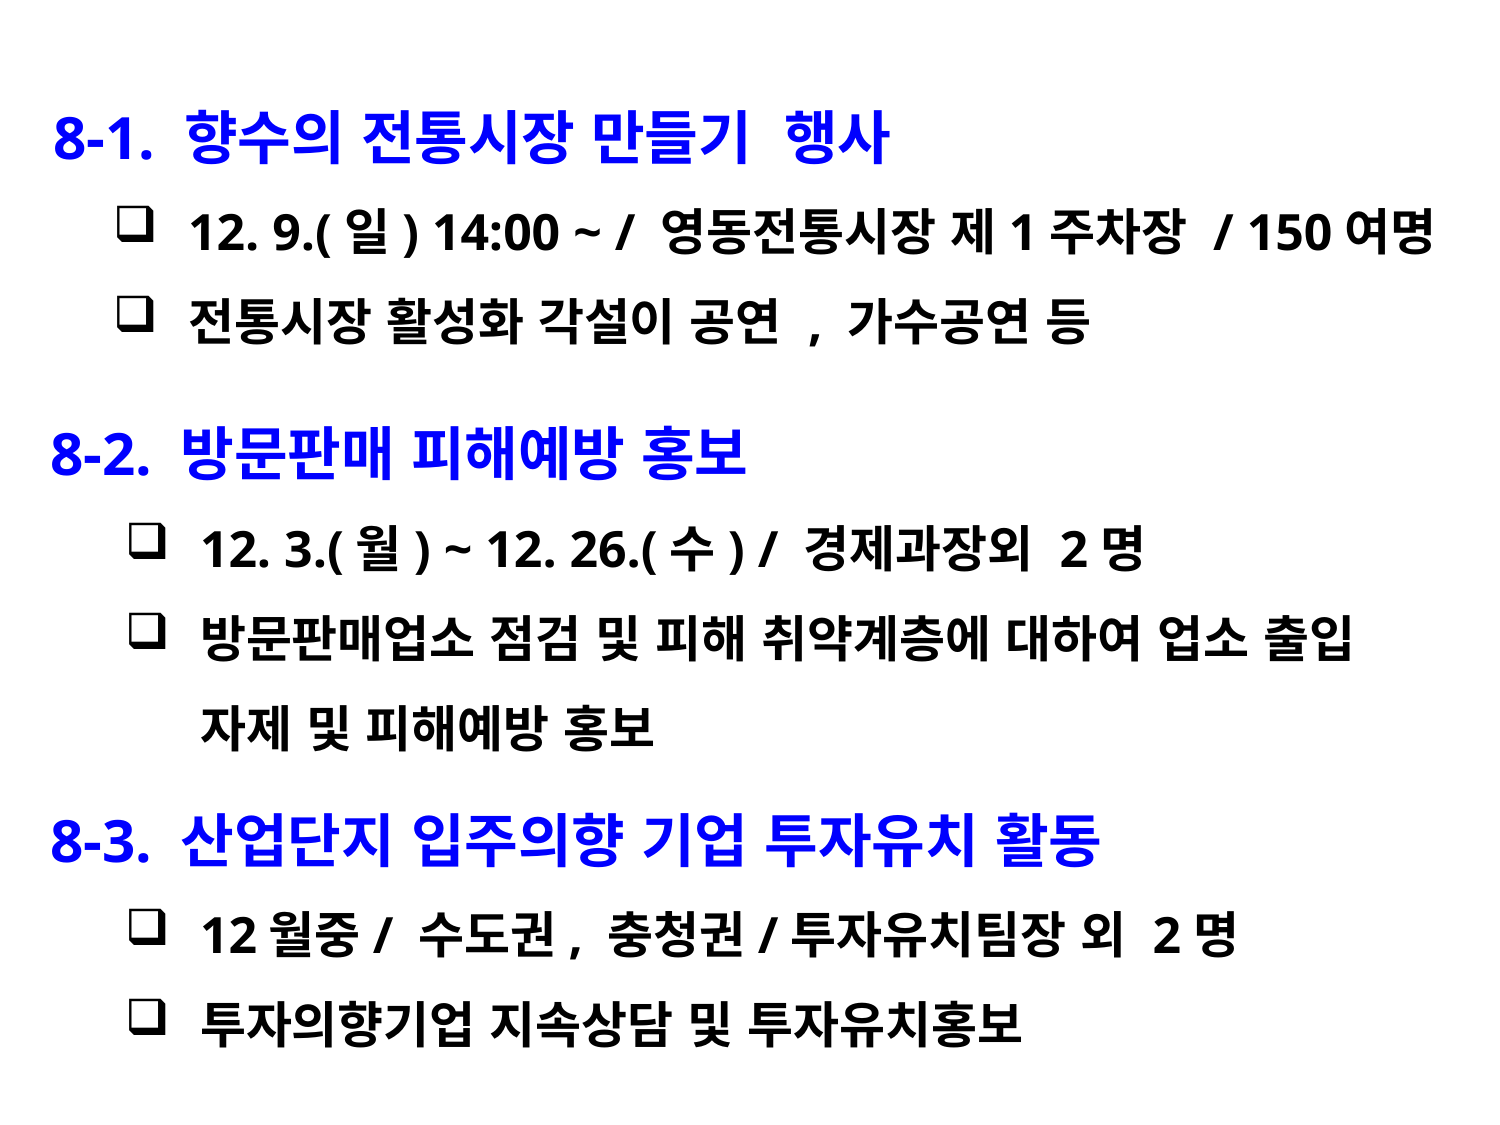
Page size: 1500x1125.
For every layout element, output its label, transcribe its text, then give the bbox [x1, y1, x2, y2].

text_box 8-3. 산업단지 입주의향 기업 투자유치 활동 12월중/ 수도권, 충청권/투자유치팀장 외 2명 투자의향기업 지속상담 및 투자유치홍보 [35, 761, 1407, 1062]
text_box 8-2. 방문판매 피해예방 홍보 12. 3.(월) ~ 12. 26.(수) / 경제과장외 2명 방문판매업소 점검 및 피해 취약계층에 대하여 업소 출입 자제 및 피해예방 홍보 [35, 375, 1407, 761]
text_box 8-1. 향수의 전통시장 만들기 행사 12. 9.(일) 14:00 ~ / 영동전통시장 제1주차장 / 150여명 전통시장 활성화 각설이 공연 , 가수공연 등 [23, 58, 1454, 359]
